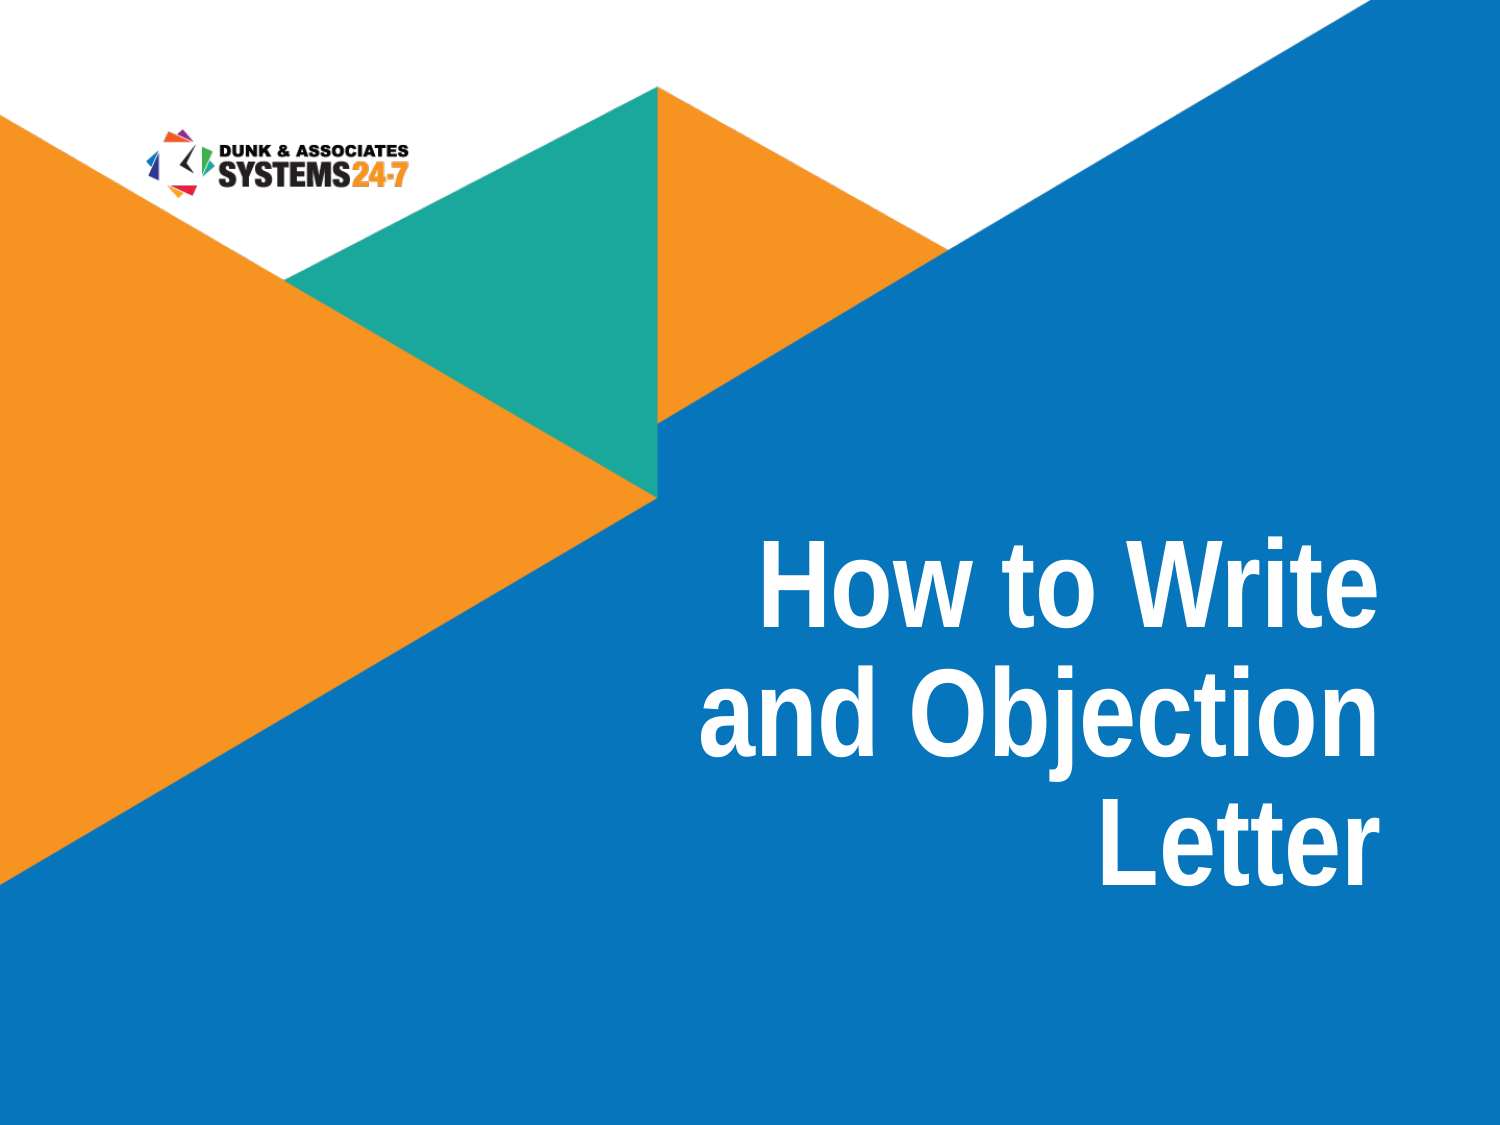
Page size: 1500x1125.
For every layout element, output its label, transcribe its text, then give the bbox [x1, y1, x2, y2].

title How to Write and Objection Letter [682, 451, 1397, 919]
picture [0, 0, 1500, 1125]
